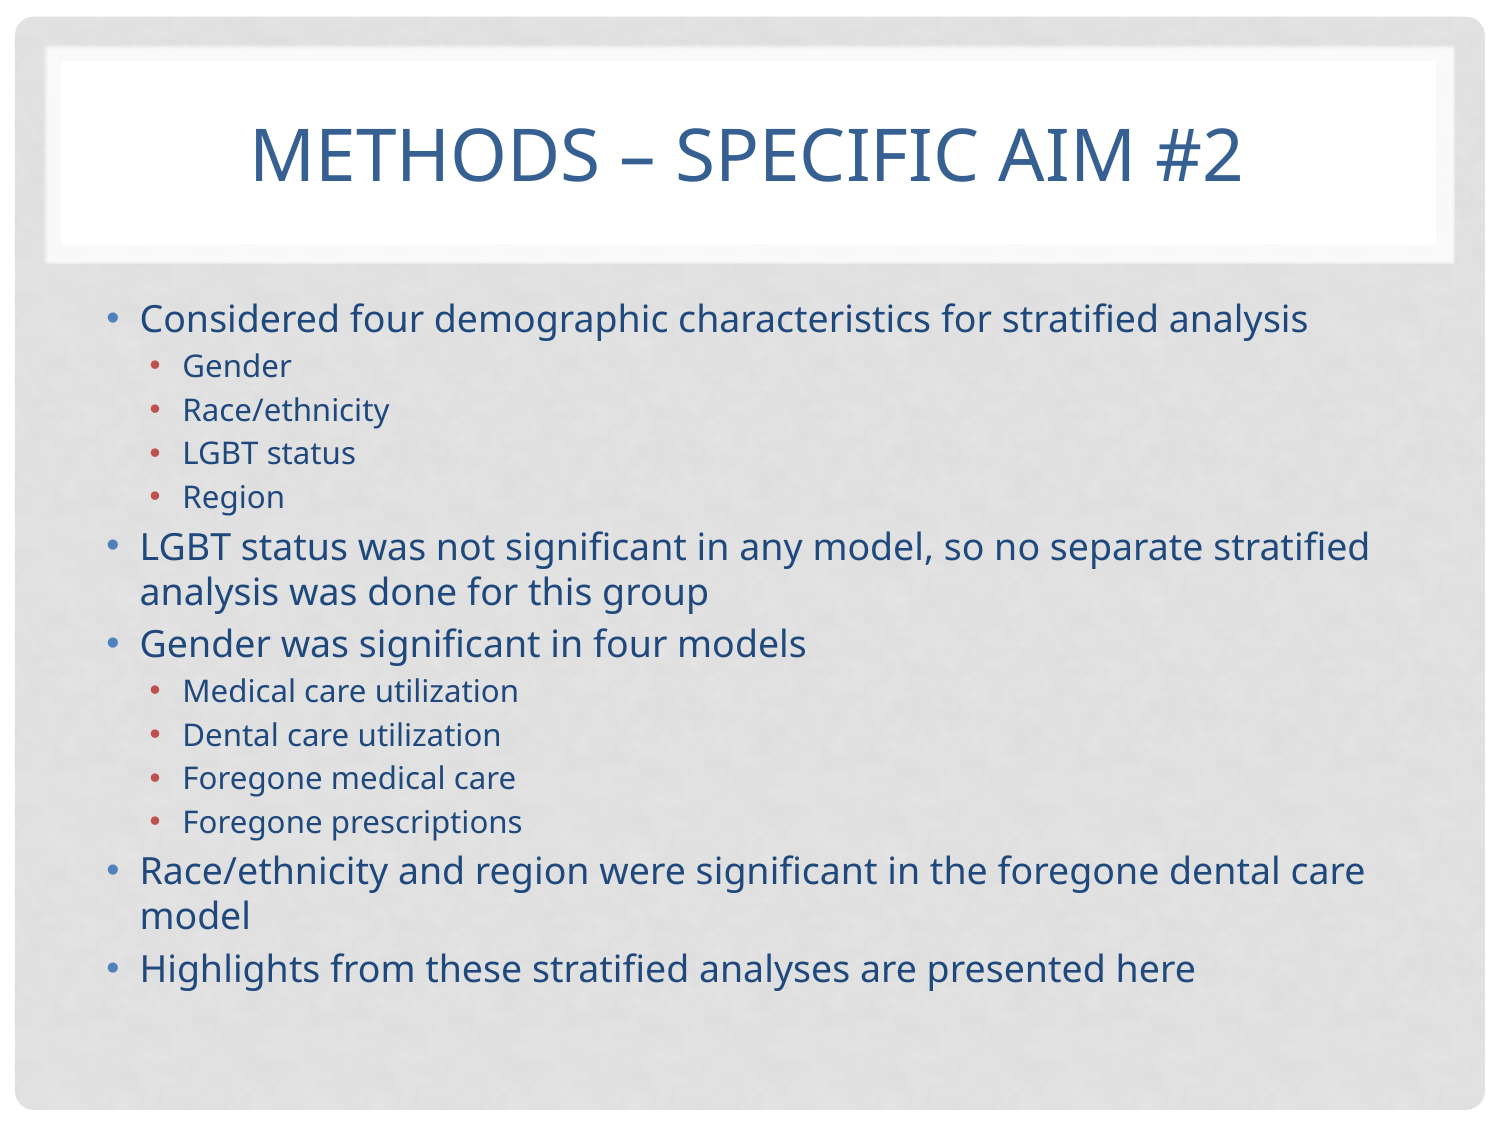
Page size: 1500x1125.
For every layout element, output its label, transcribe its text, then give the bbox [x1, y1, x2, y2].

title Methods – specific aim #2 [69, 66, 1425, 238]
list Considered four demographic characteristics for stratified analysis Gender Race/ethnicity LGBT status Region LGBT status was not significant in any model, so no separate stratified analysis was done for this group Gender was significant in four models Medical care utilization Dental care utilization Foregone medical care Foregone prescriptions Race/ethnicity and region were significant in the foregone dental care model Highlights from these stratified analyses are presented here [75, 287, 1425, 1005]
